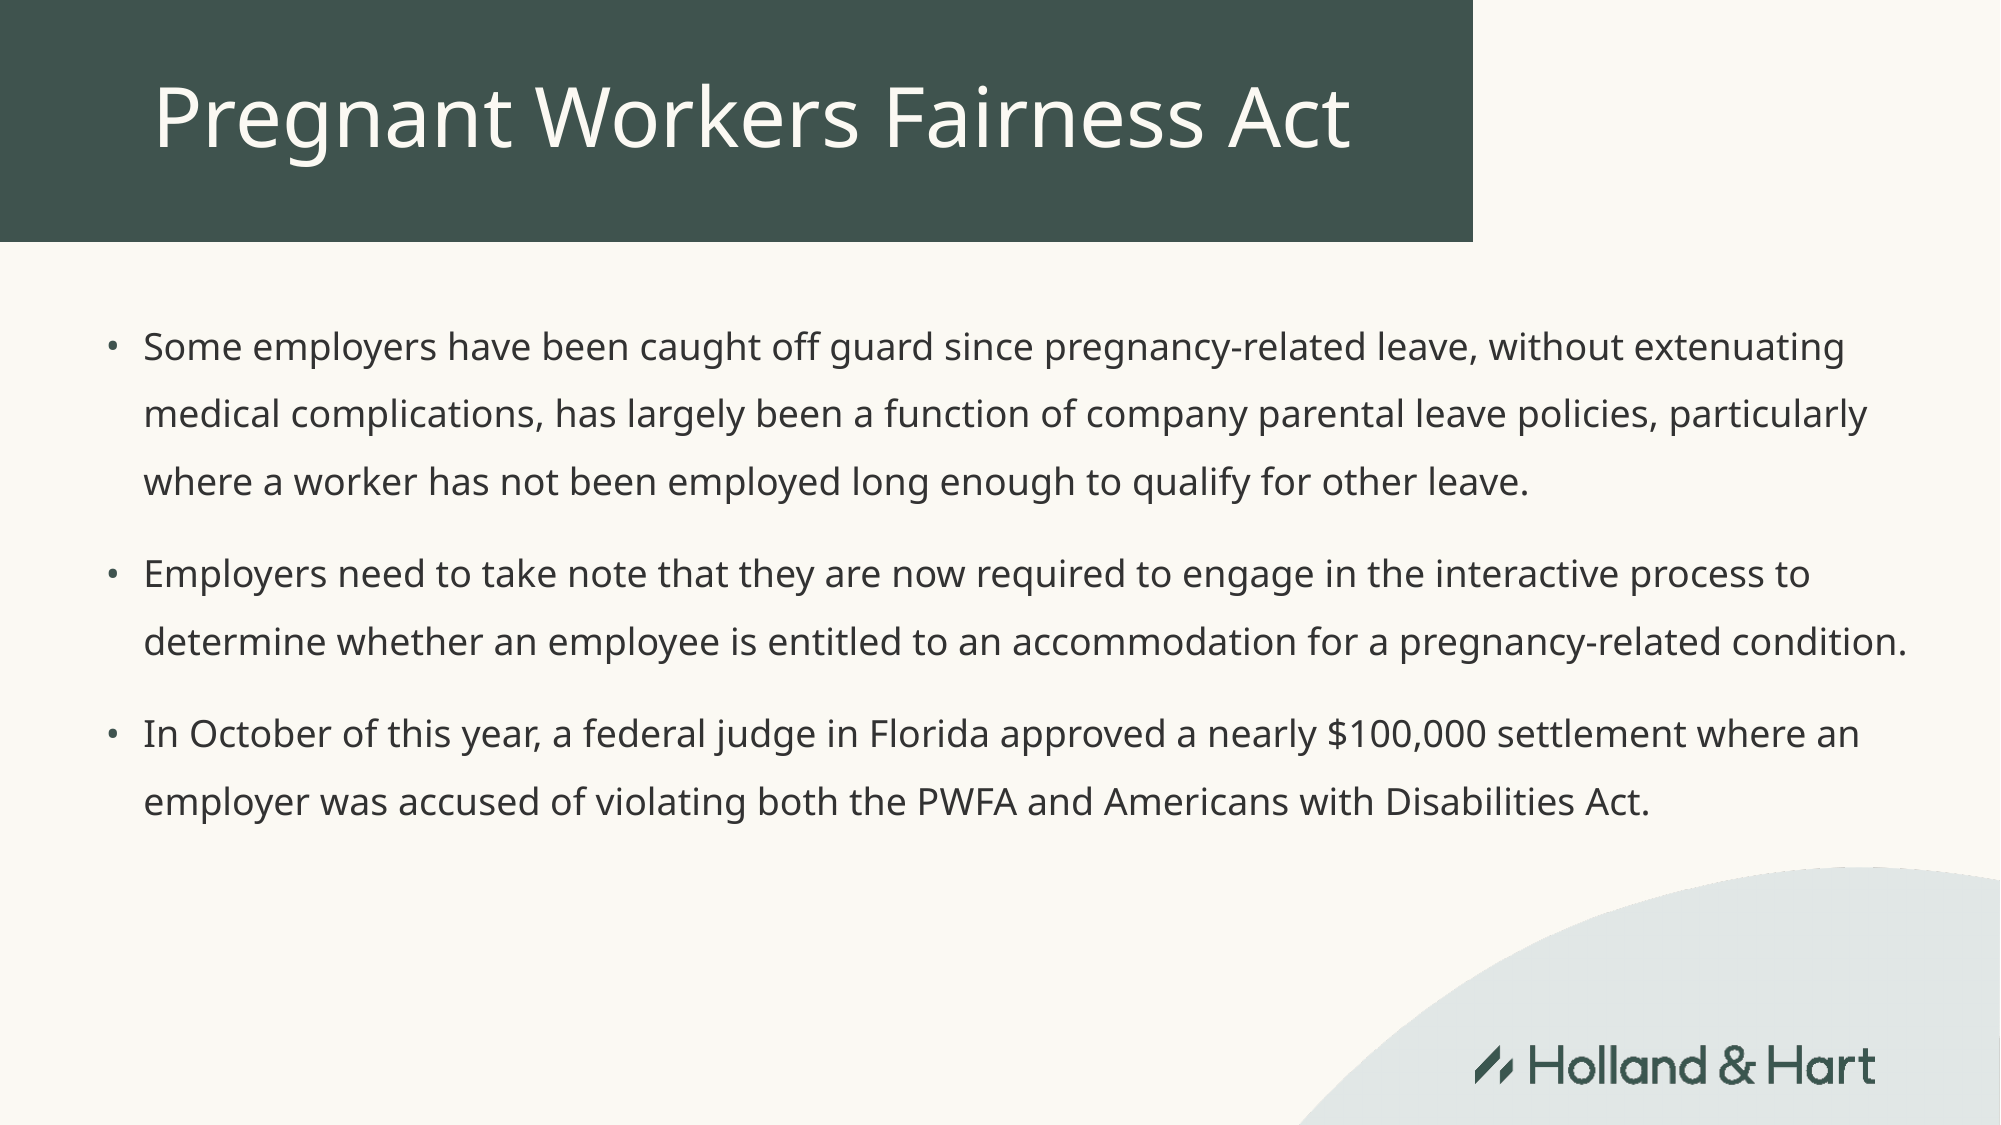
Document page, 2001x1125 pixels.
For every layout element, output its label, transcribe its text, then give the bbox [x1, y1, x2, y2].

title Pregnant Workers Fairness Act [137, 37, 1391, 205]
list Some employers have been caught off guard since pregnancy-related leave, without extenuating medical complications, has largely been a function of company parental leave policies, particularly where a worker has not been employed long enough to qualify for other leave. Employers need to take note that they are now required to engage in the interactive process to determine whether an employee is entitled to an accommodation for a pregnancy-related condition. In October of this year, a federal judge in Florida approved a nearly $100,000 settlement where an employer was accused of violating both the PWFA and Americans with Disabilities Act. [90, 292, 1949, 1033]
picture [1250, 867, 2000, 1125]
